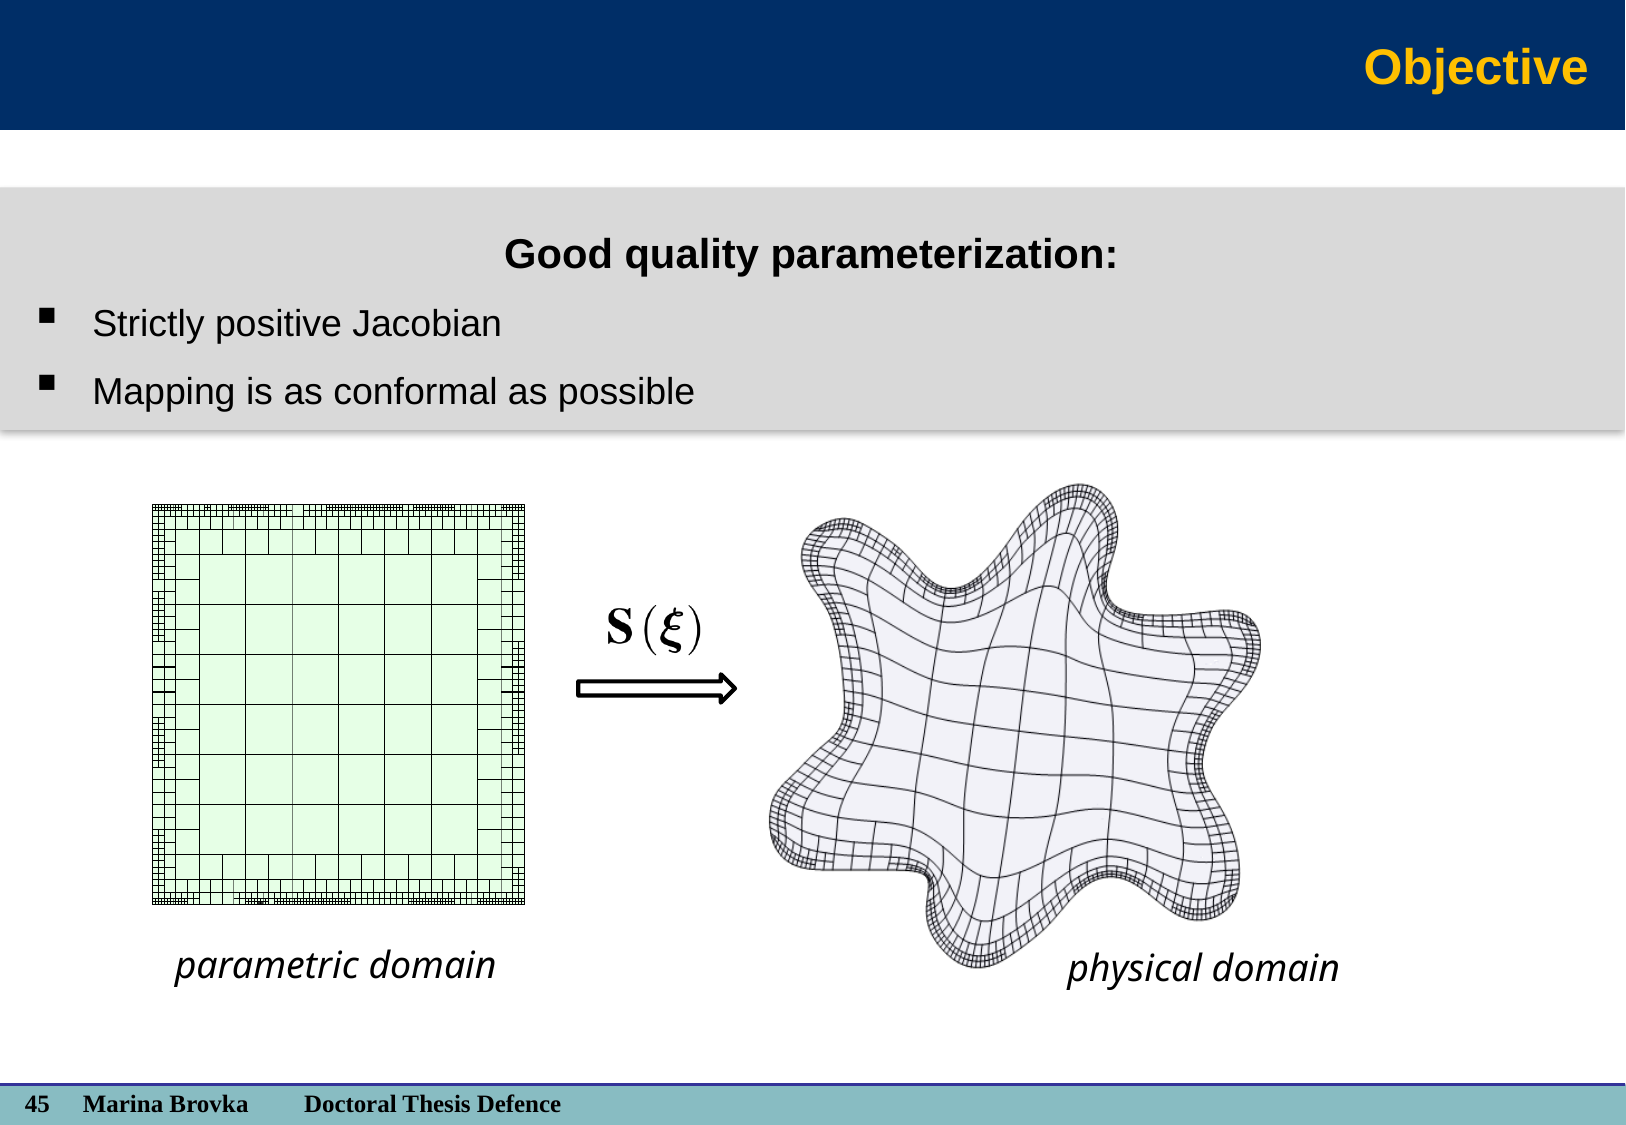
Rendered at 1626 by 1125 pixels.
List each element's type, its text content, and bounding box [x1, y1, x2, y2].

text_box [0, 187, 1625, 431]
text_box physical domain [1052, 936, 1393, 996]
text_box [143, 474, 1272, 978]
text_box Objective [400, 27, 1604, 122]
text_box Good quality parameterization: Strictly positive Jacobian Mapping is as conformal as possible [21, 194, 1625, 420]
picture [597, 601, 712, 658]
text_box parametric domain [160, 986, 527, 994]
